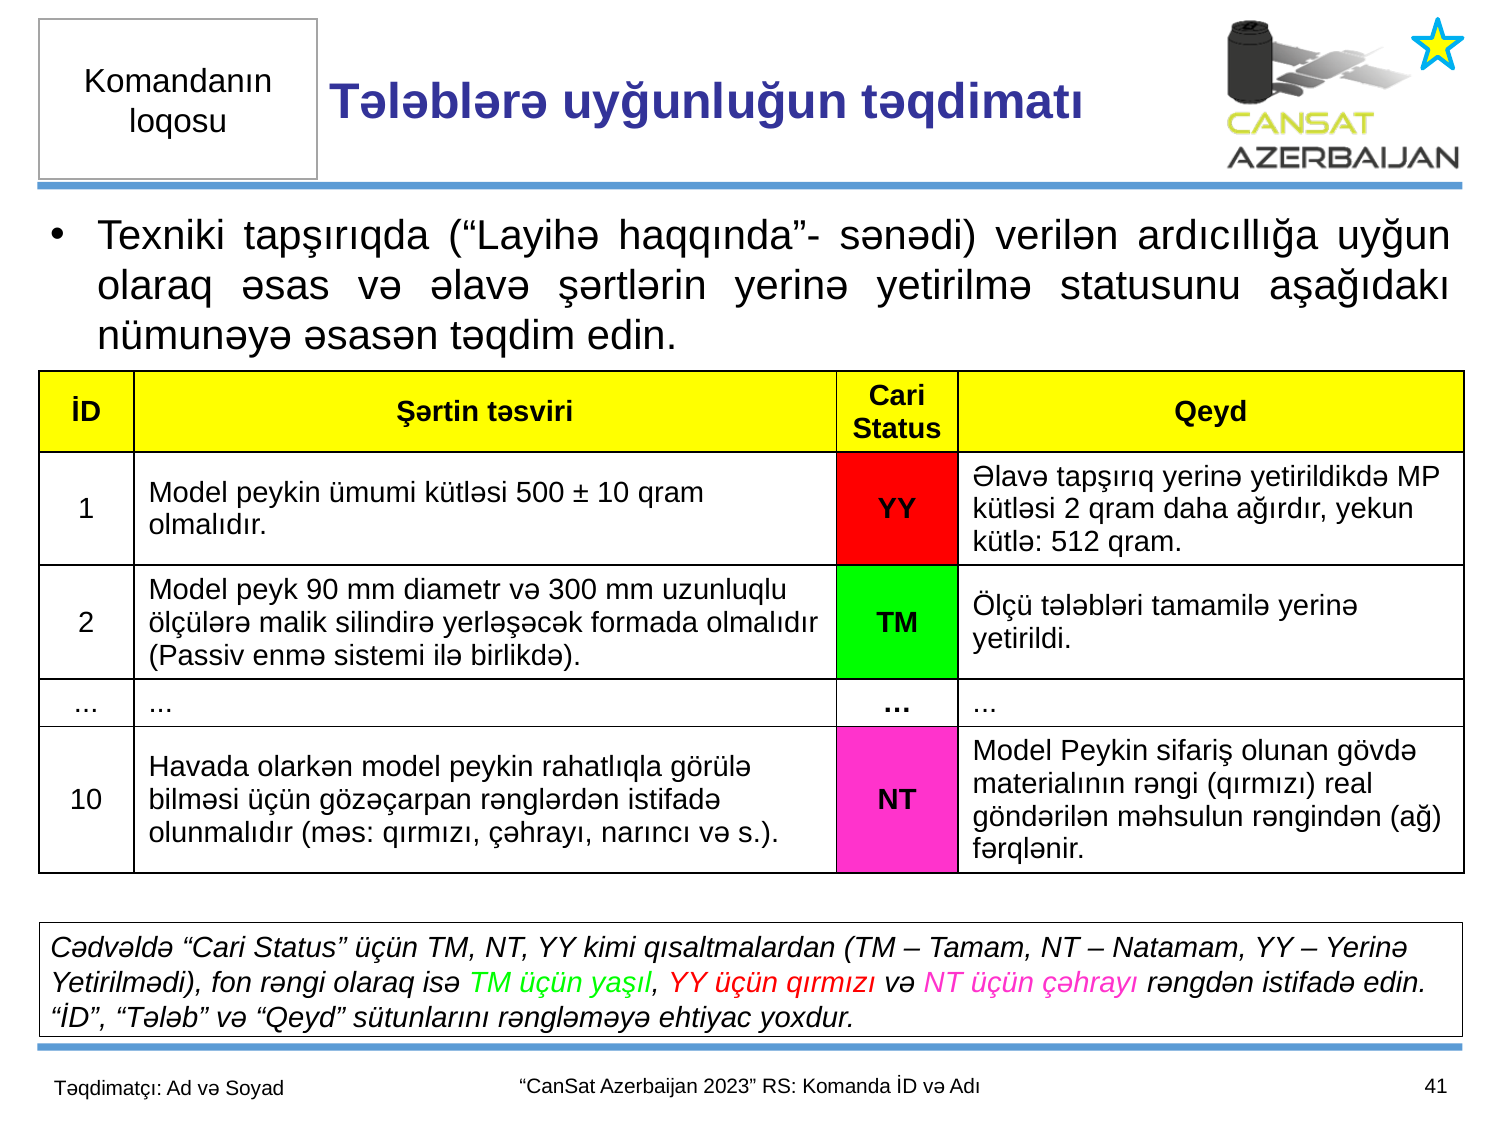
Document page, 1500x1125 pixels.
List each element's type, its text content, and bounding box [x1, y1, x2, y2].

picture [1217, 5, 1463, 178]
table_header Cari Status [837, 372, 957, 451]
text_box Tələblərə uyğunluğun təqdimatı [317, 19, 1218, 179]
table_header Qeyd [959, 372, 1463, 451]
table_header İD [40, 372, 133, 451]
table_cell Model Peykin sifariş olunan gövdə materialının rəngi (qırmızı) real göndərilən məhsulun rəngindən (ağ) fərqlənir. [959, 727, 1463, 872]
table_cell … [837, 680, 957, 726]
text_box Cədvəldə “Cari Status” üçün TM, NT, YY kimi qısaltmalardan (TM – Tamam, NT – Natamam, YY – Yerinə Yetirilmədi), fon rəngi olaraq isə TM üçün yaşıl, YY üçün qırmızı və NT üçün çəhrayı rəngdən istifadə edin. “İD”, “Tələb” və “Qeyd” sütunlarını rəngləməyə ehtiyac yoxdur. [39, 922, 1463, 1037]
table_cell Havada olarkən model peykin rahatlıqla görülə bilməsi üçün gözəçarpan rənglərdən istifadə olunmalıdır (məs: qırmızı, çəhrayı, narıncı və s.). [135, 727, 836, 872]
table_cell TM [837, 566, 957, 678]
table_cell NT [837, 727, 957, 872]
table_cell Model peyk 90 mm diametr və 300 mm uzunluqlu ölçülərə malik silindirə yerləşəcək formada olmalıdır (Passiv enmə sistemi ilə birlikdə). [135, 566, 836, 678]
table_cell Əlavə tapşırıq yerinə yetirildikdə MP kütləsi 2 qram daha ağırdır, yekun kütlə: 512 qram. [959, 453, 1463, 564]
table_cell 1 [40, 453, 133, 564]
text_box Texniki tapşırıqda (“Layihə haqqında”- sənədi) verilən ardıcıllığa uyğun olaraq əsas və əlavə şərtlərin yerinə yetirilmə statusunu aşağıdakı nümunəyə əsasən təqdim edin. [38, 202, 1463, 370]
text_box Təqdimatçı: Ad və Soyad [39, 1057, 398, 1118]
table_cell 10 [40, 727, 133, 872]
table_header Şərtin təsviri [135, 372, 836, 451]
table_cell 2 [40, 566, 133, 678]
table_cell ... [40, 680, 133, 726]
table_cell ... [135, 680, 836, 726]
table_cell Model peykin ümumi kütləsi 500 ± 10 qram olmalıdır. [135, 453, 836, 564]
table_cell Ölçü tələbləri tamamilə yerinə yetirildi. [959, 566, 1463, 678]
slide_number 41 [1312, 1055, 1463, 1115]
footer “CanSat Azerbaijan 2023” RS: Komanda İD və Adı [397, 1055, 1103, 1115]
table_cell ... [959, 680, 1463, 726]
table_cell YY [837, 453, 957, 564]
text_box [1413, 19, 1463, 69]
